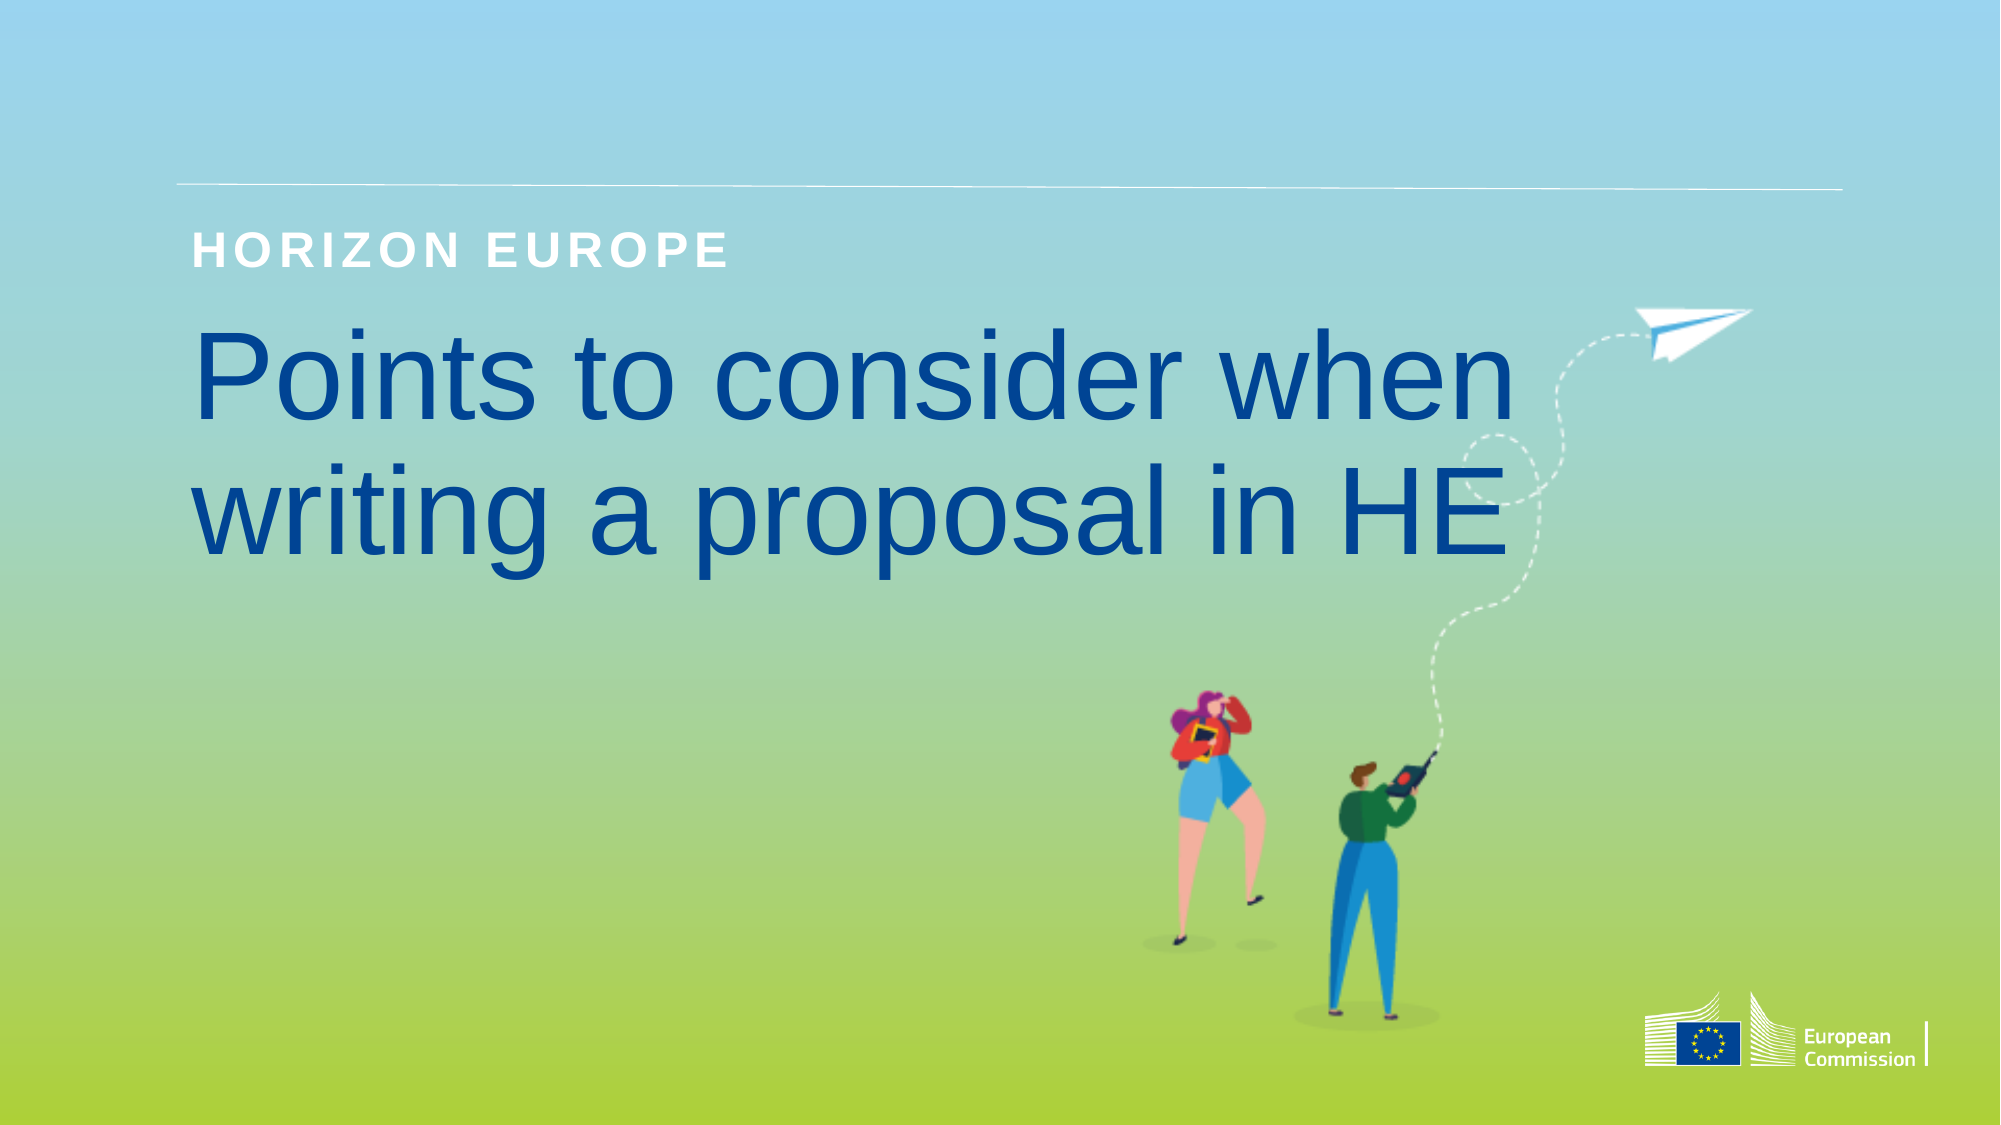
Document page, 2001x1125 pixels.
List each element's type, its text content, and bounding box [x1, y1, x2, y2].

subtitle Horizon Europe [176, 210, 1843, 291]
picture [0, 0, 2000, 1125]
title Points to consider when writing a proposal in HE [176, 303, 1843, 591]
